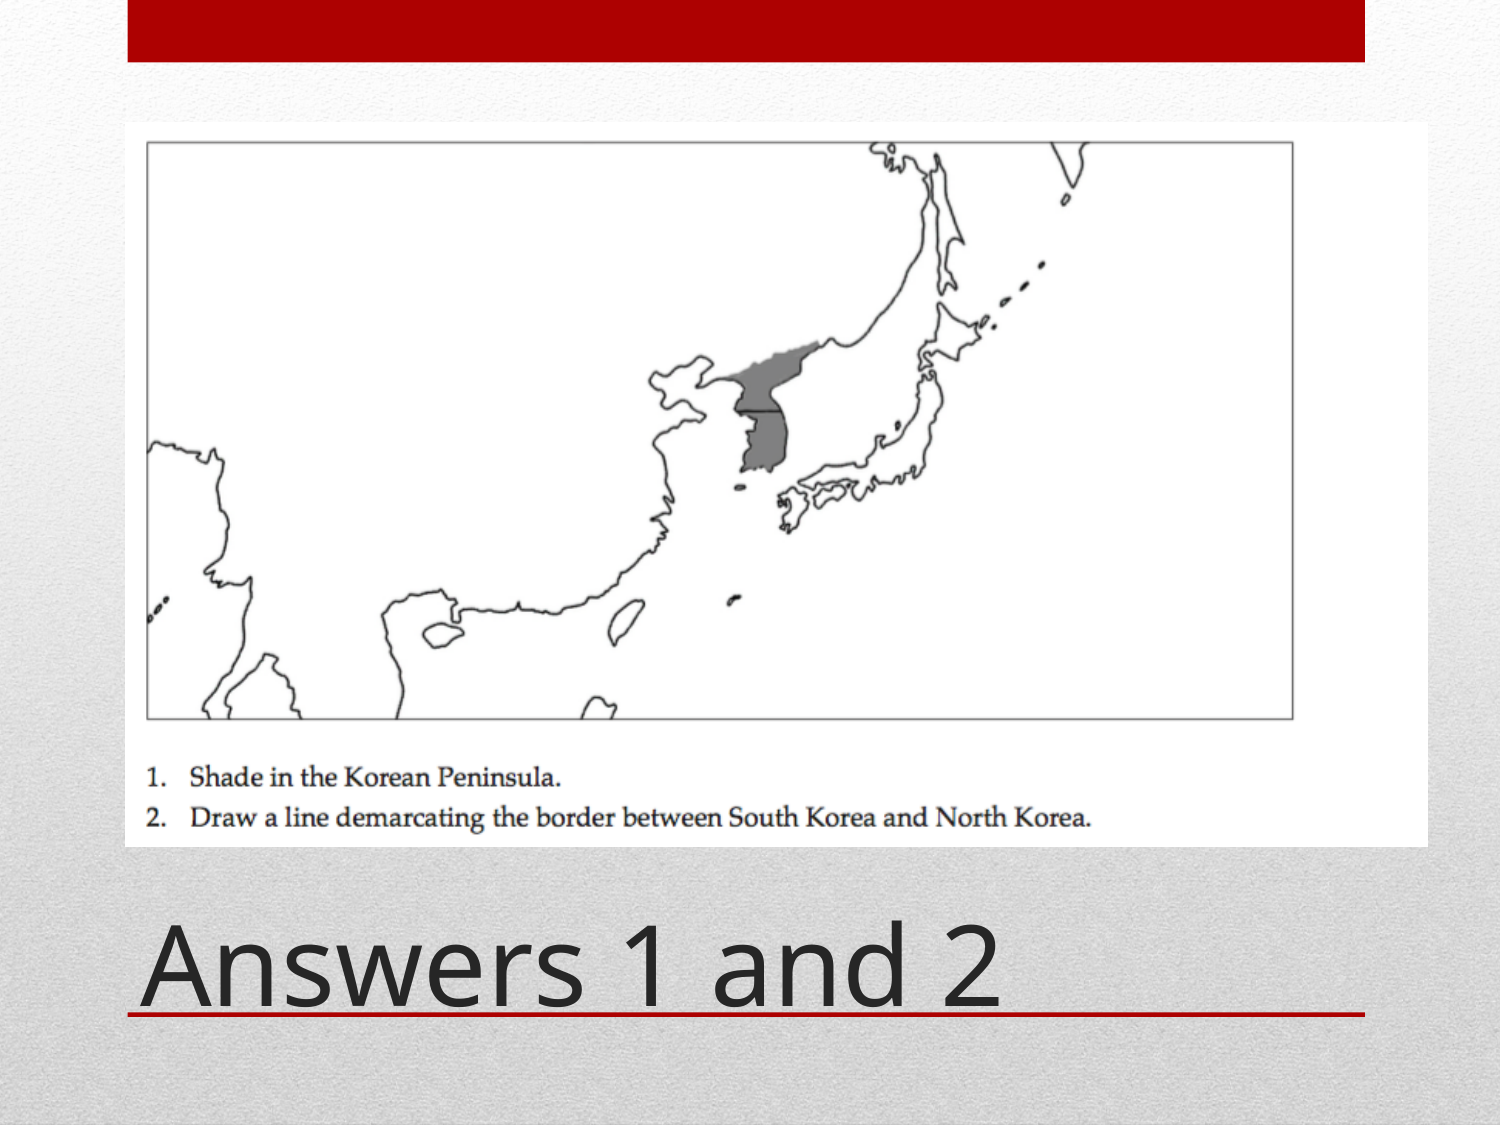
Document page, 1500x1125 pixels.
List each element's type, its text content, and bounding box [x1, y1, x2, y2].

picture [124, 121, 1429, 847]
title Answers 1 and 2 [125, 857, 1238, 1036]
